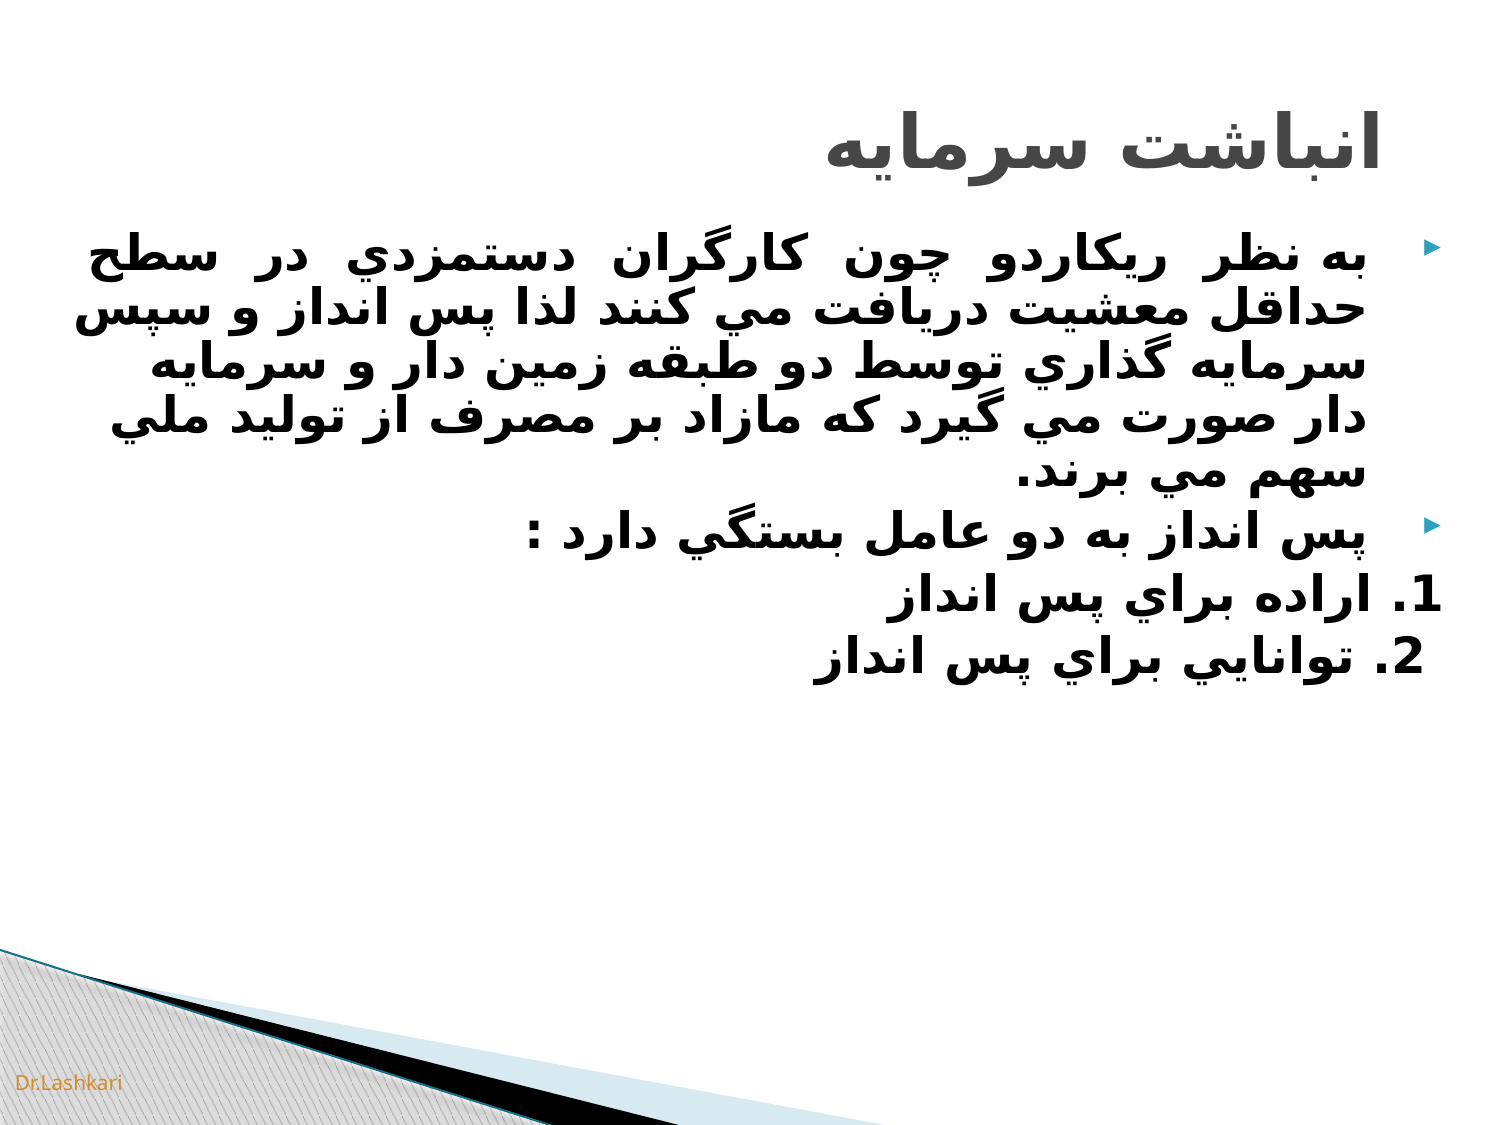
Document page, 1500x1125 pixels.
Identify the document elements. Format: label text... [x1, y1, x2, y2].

title انباشت سرمايه [75, 45, 1425, 233]
list به نظر ريكاردو چون كارگران دستمزدي در سطح حداقل معشيت دريافت مي كنند لذا پس انداز و سپس سرمايه گذاري توسط دو طبقه زمين دار و سرمايه دار صورت مي گيرد كه مازاد بر مصرف از توليد ملي سهم مي برند. پس انداز به دو عامل بستگي دارد : 1. اراده براي پس انداز 2. توانايي براي پس انداز [53, 219, 1459, 895]
slide_number Dr.Lashkari [0, 1023, 350, 1102]
